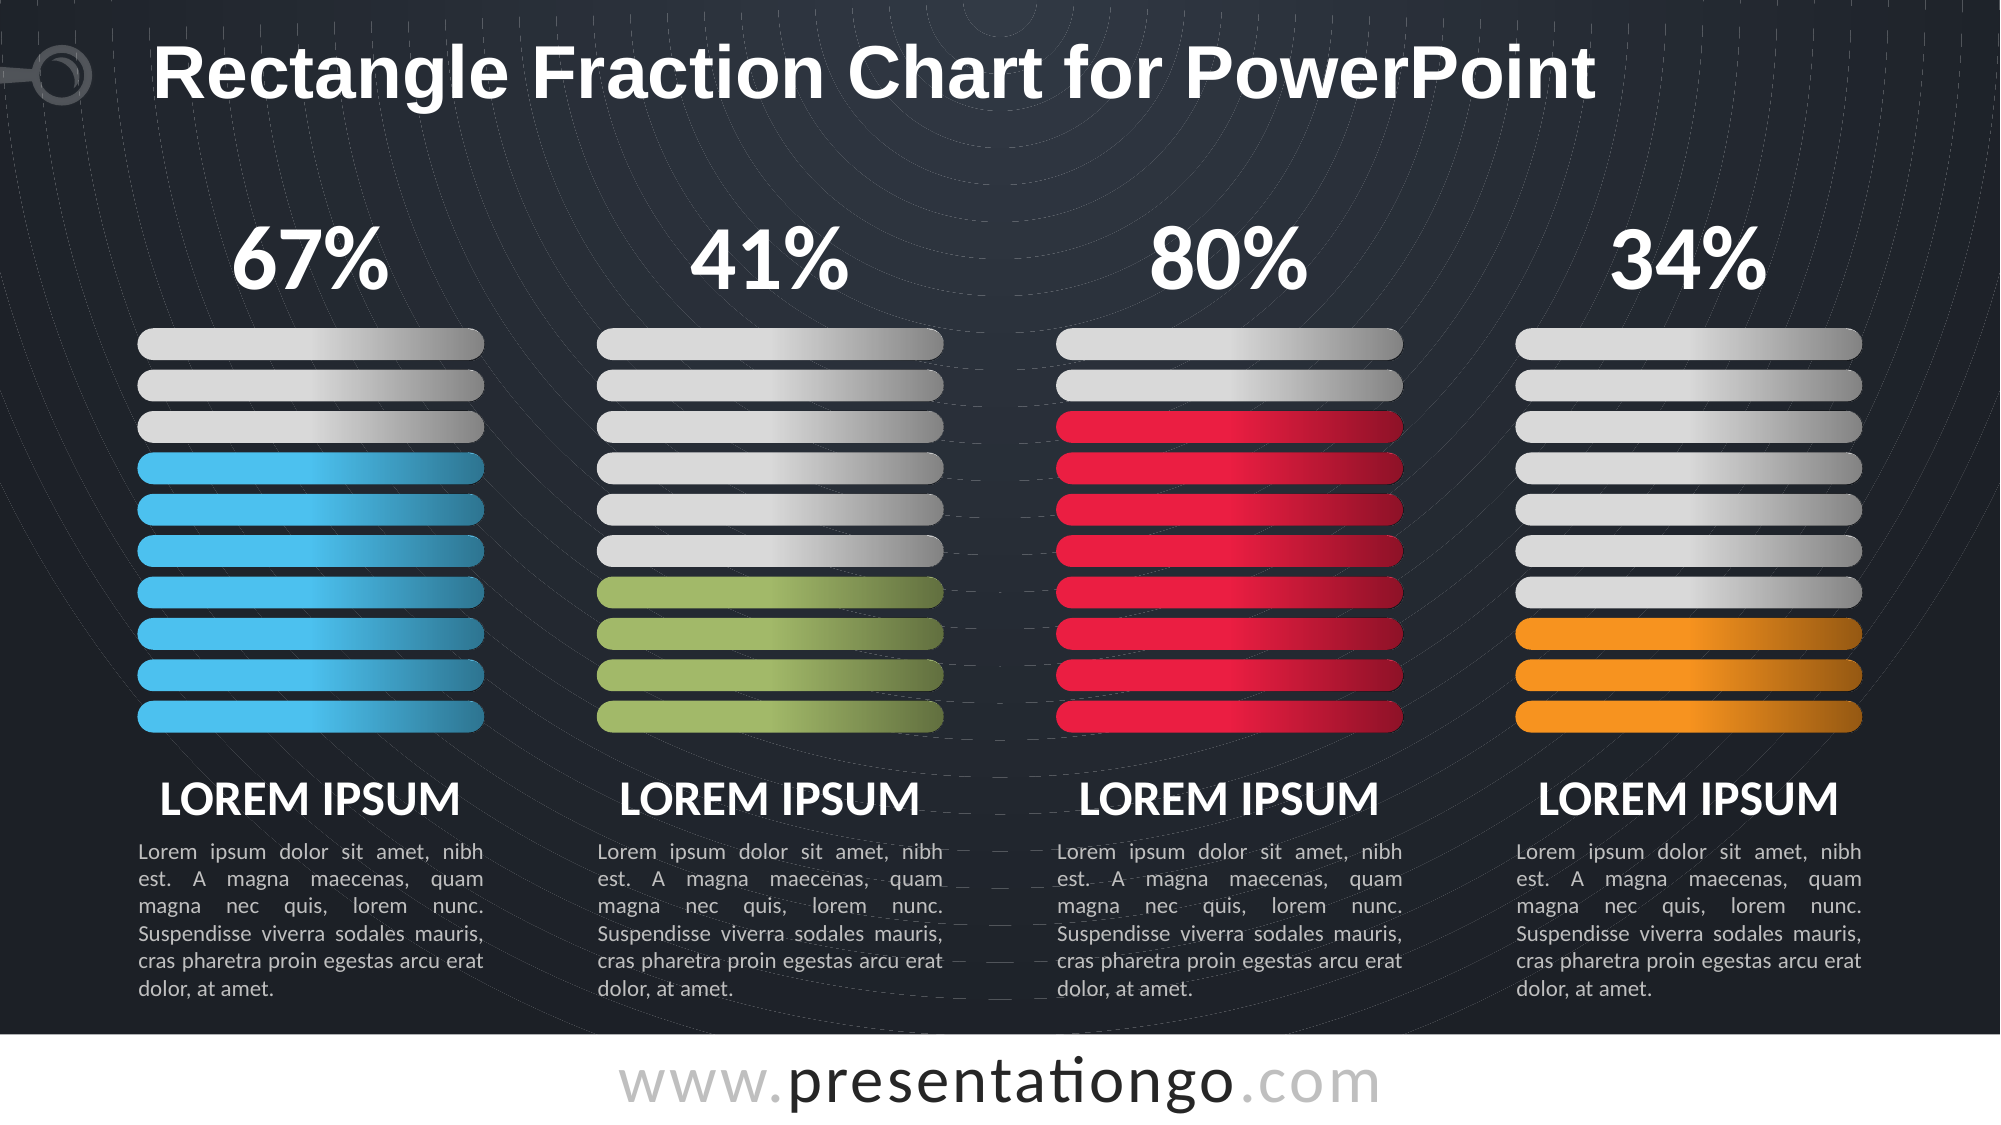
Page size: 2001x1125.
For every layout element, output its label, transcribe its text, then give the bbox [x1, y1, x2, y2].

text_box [1515, 328, 1688, 733]
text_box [137, 756, 485, 1011]
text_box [596, 328, 770, 733]
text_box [1688, 328, 1863, 733]
title Rectangle Fraction Chart for PowerPoint [137, 26, 1863, 148]
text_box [137, 328, 310, 733]
text_box 41% [675, 190, 866, 315]
text_box 80% [1134, 190, 1325, 315]
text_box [310, 328, 485, 733]
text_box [1229, 328, 1404, 733]
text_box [1056, 328, 1229, 733]
text_box 34% [1594, 190, 1784, 315]
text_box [1056, 756, 1404, 1011]
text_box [770, 328, 944, 733]
text_box 67% [216, 190, 406, 315]
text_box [1515, 756, 1863, 1011]
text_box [596, 756, 944, 1011]
